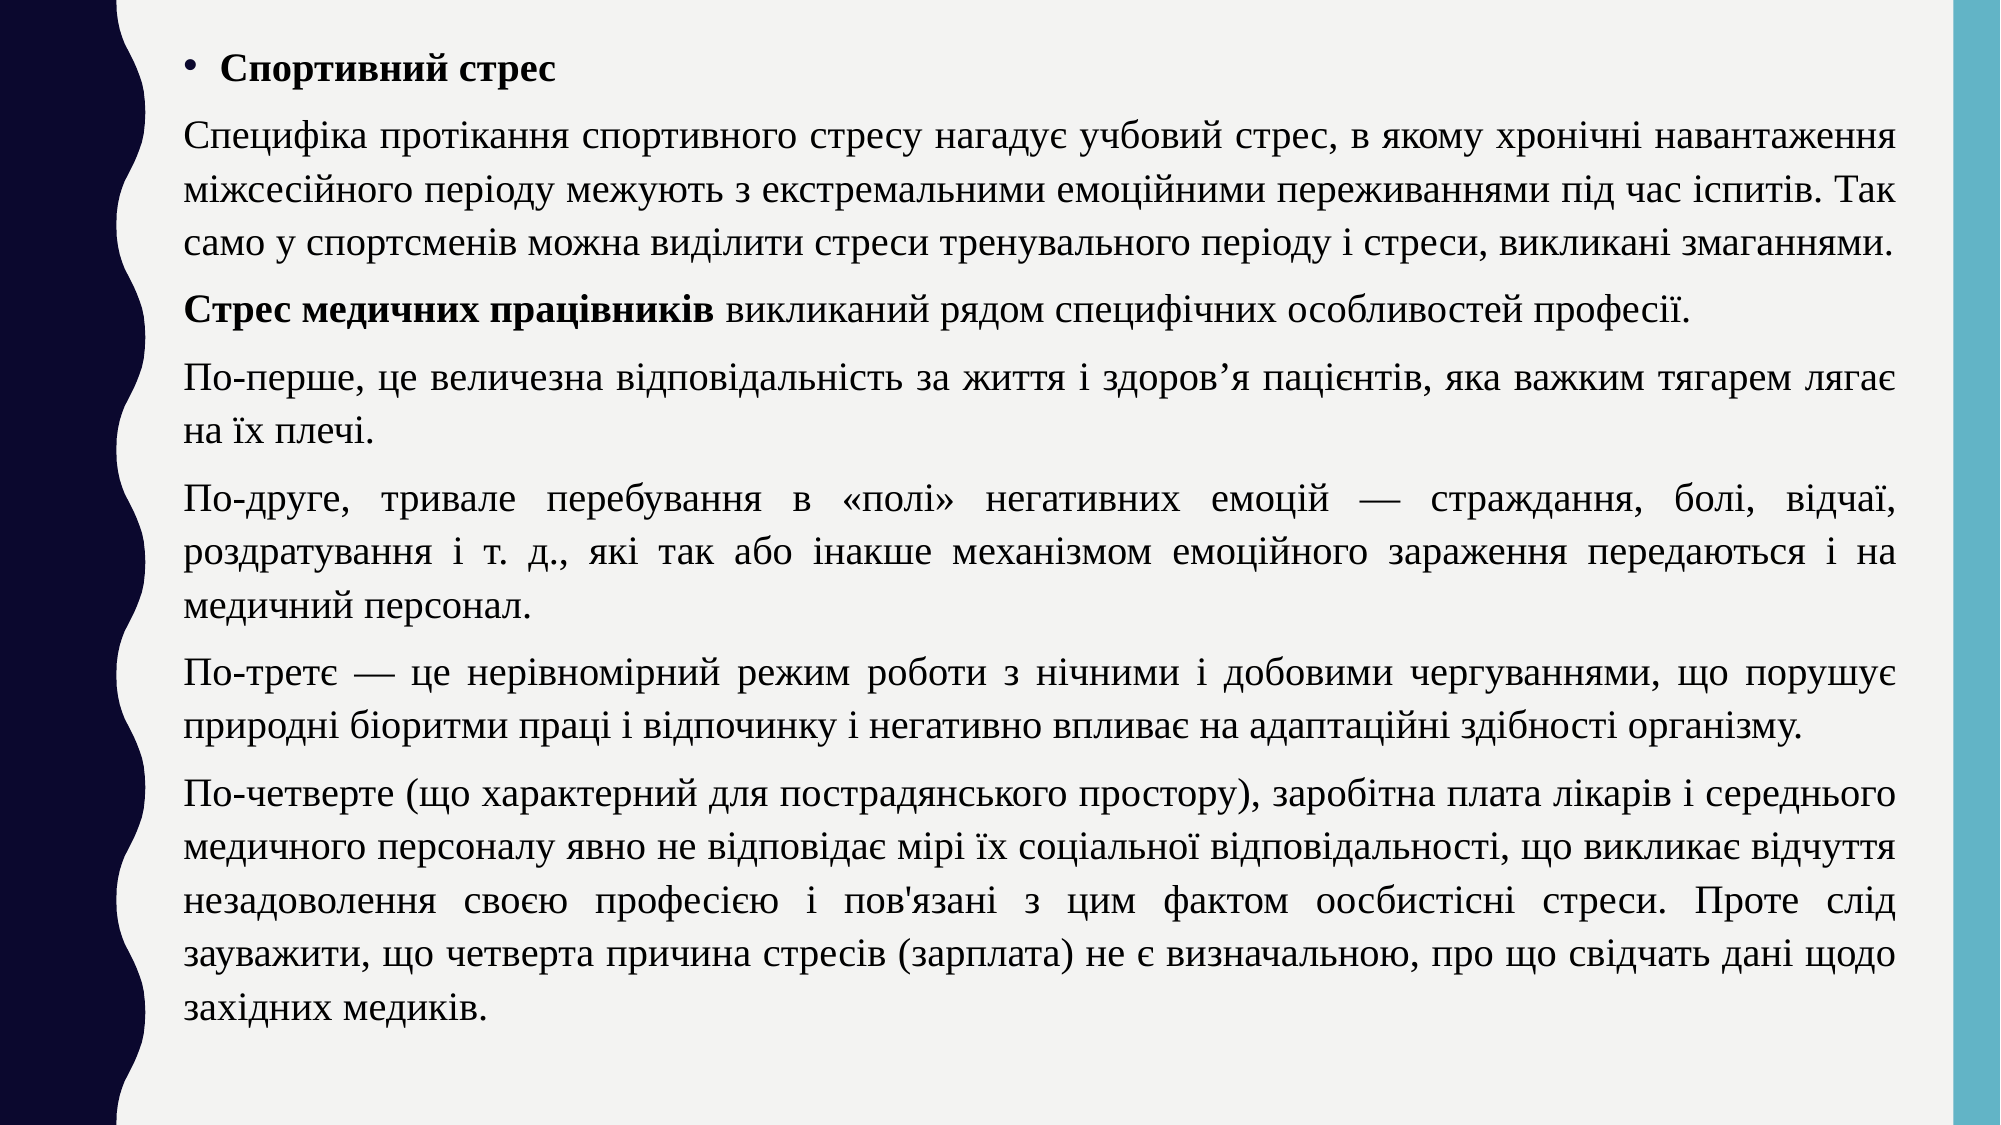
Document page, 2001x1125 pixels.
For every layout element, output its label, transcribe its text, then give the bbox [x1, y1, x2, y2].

list Спортивний стрес Специфіка протікання спортивного стресу нагадує учбовий стрес, в якому хронічні навантаження міжсесійного періоду межують з екстремальними емоційними переживаннями під час іспитів. Так само у спортсменів можна виділити стреси тренувального періоду і стреси, викликані змаганнями. Стрес медичних працівників викликаний рядом специфічних особливостей професії. По-перше, це величезна відповідальність за життя і здоров’я пацієнтів, яка важким тягарем лягає на їх плечі. По-друге, тривале перебування в «полі» негативних емоцій — страждання, болі, відчаї, роздратування і т. д., які так або інакше механізмом емоційного зараження передаються і на медичний персонал. По-третє — це нерівномірний режим роботи з нічними і добовими чергуваннями, що порушує природні біоритми праці і відпочинку і негативно впливає на адаптаційні здібності організму. По-четверте (що характерний для пострадянського простору), заробітна плата лікарів і середнього медичного персоналу явно не відповідає мірі їх соціальної відповідальності, що викликає відчуття незадоволення своєю професією і пов'язані з цим фактом оосбистісні стреси. Проте слід зауважити, що четверта причина стресів (зарплата) не є визначальною, про що свідчать дані щодо західних медиків. [168, 28, 1915, 1076]
